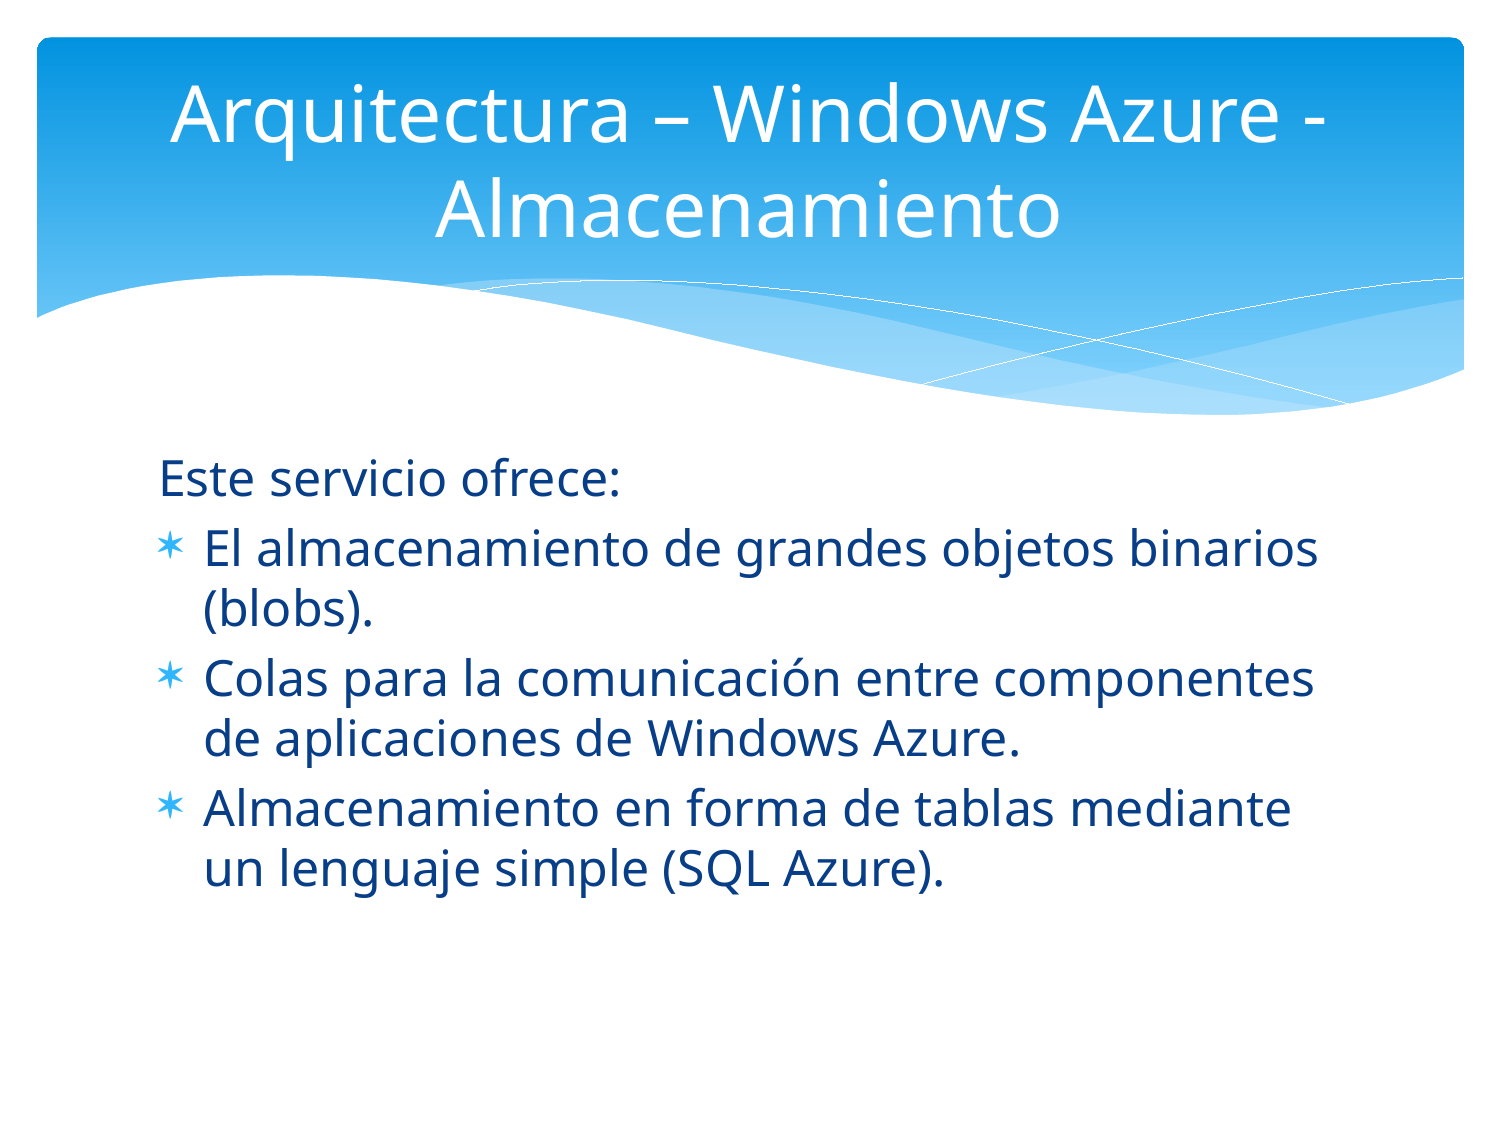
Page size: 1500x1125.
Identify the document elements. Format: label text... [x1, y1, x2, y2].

list Este servicio ofrece: El almacenamiento de grandes objetos binarios (blobs). Colas para la comunicación entre componentes de aplicaciones de Windows Azure. Almacenamiento en forma de tablas mediante un lenguaje simple (SQL Azure). [143, 438, 1359, 1005]
title Arquitectura – Windows Azure - Almacenamiento [75, 55, 1425, 261]
